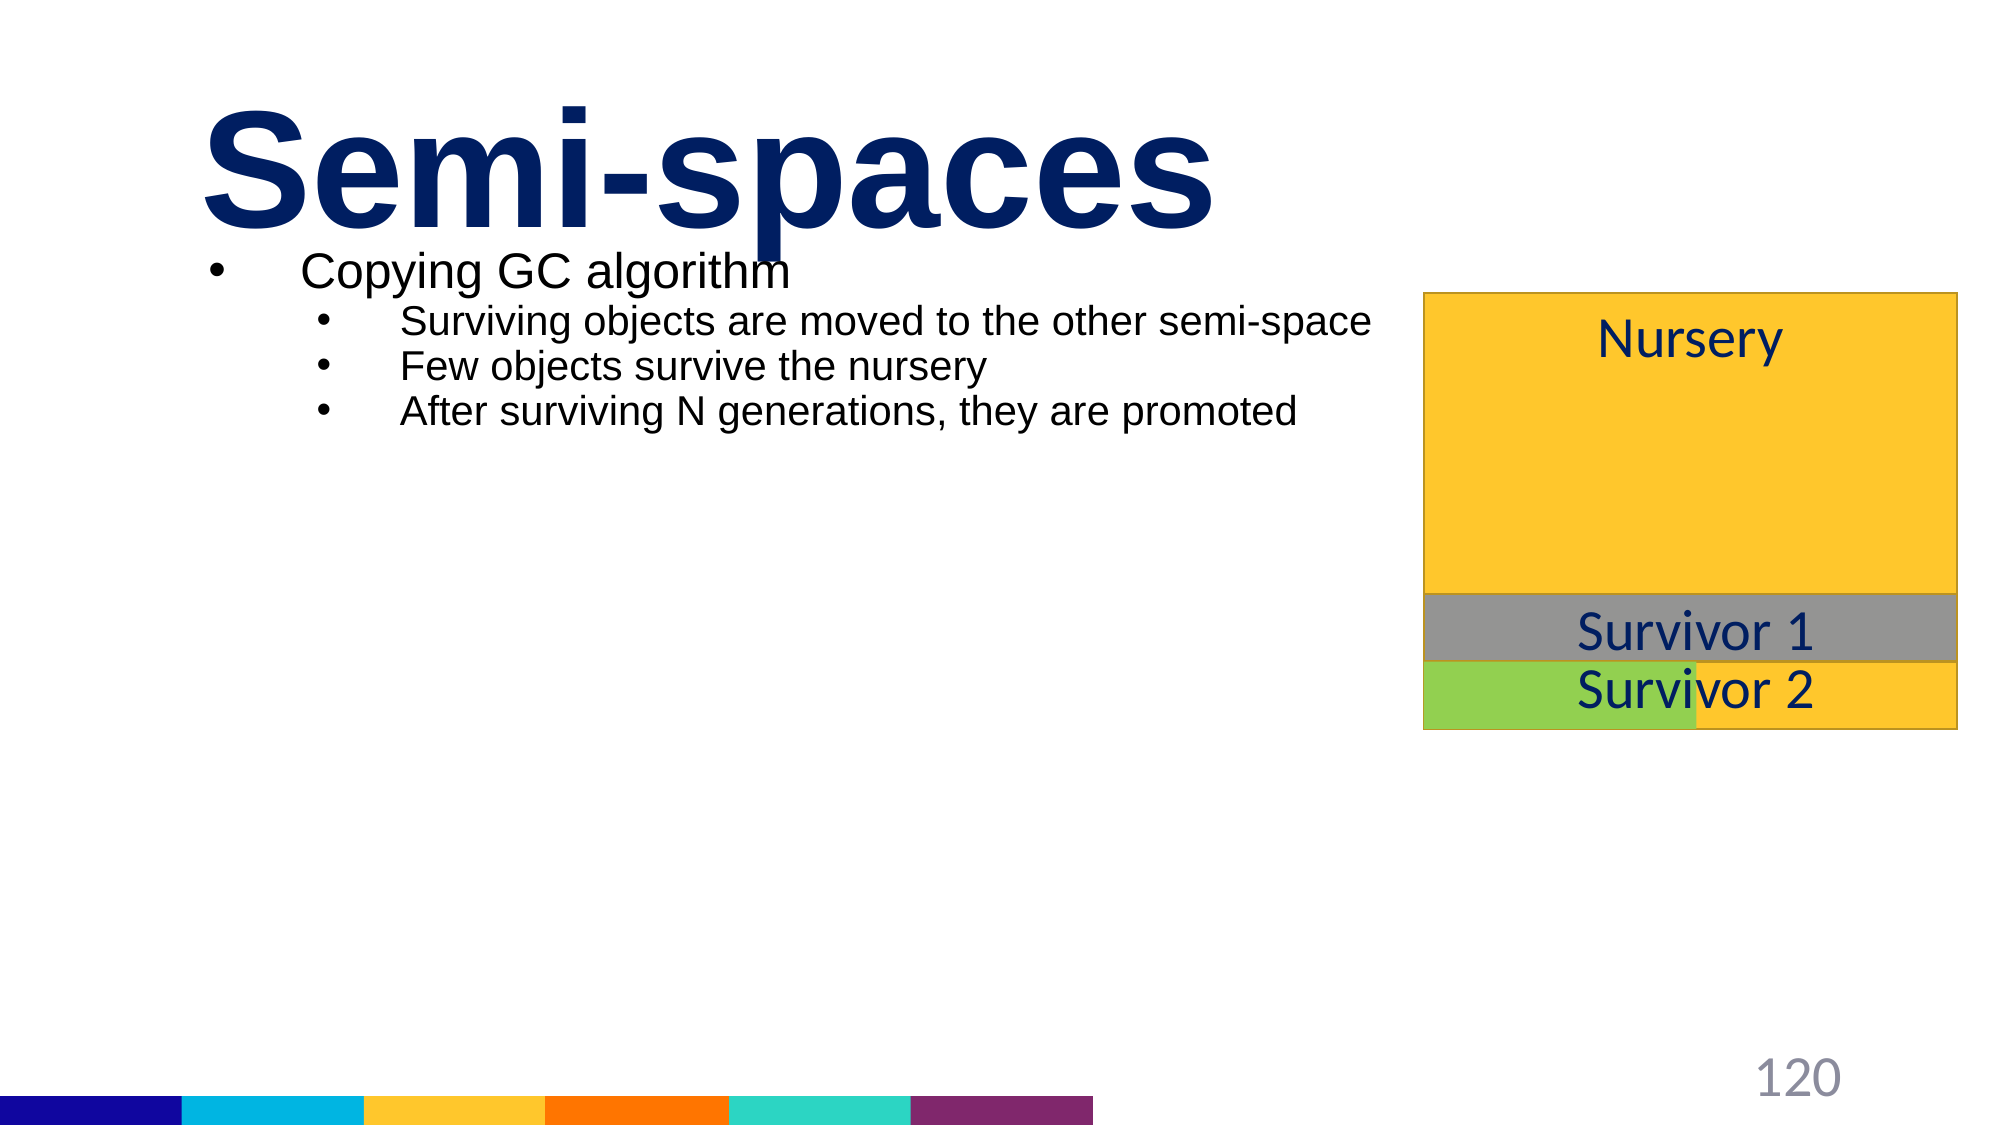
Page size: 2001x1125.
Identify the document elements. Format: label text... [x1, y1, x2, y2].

text_box [1697, 661, 1958, 730]
text_box Survivor 2 [1563, 643, 1830, 728]
title Semi-spaces [180, 63, 1830, 179]
text_box [1830, 593, 1958, 661]
text_box Nursery [1583, 292, 1799, 377]
text_box Survivor 1 [1563, 584, 1830, 643]
text_box [1423, 661, 1697, 730]
text_box [1423, 593, 1563, 661]
text_box [1423, 292, 1958, 593]
slide_number 120 [1412, 1042, 1863, 1103]
list Copying GC algorithm Surviving objects are moved to the other semi-space Few objects survive the nursery After surviving N generations, they are promoted [180, 225, 1830, 963]
